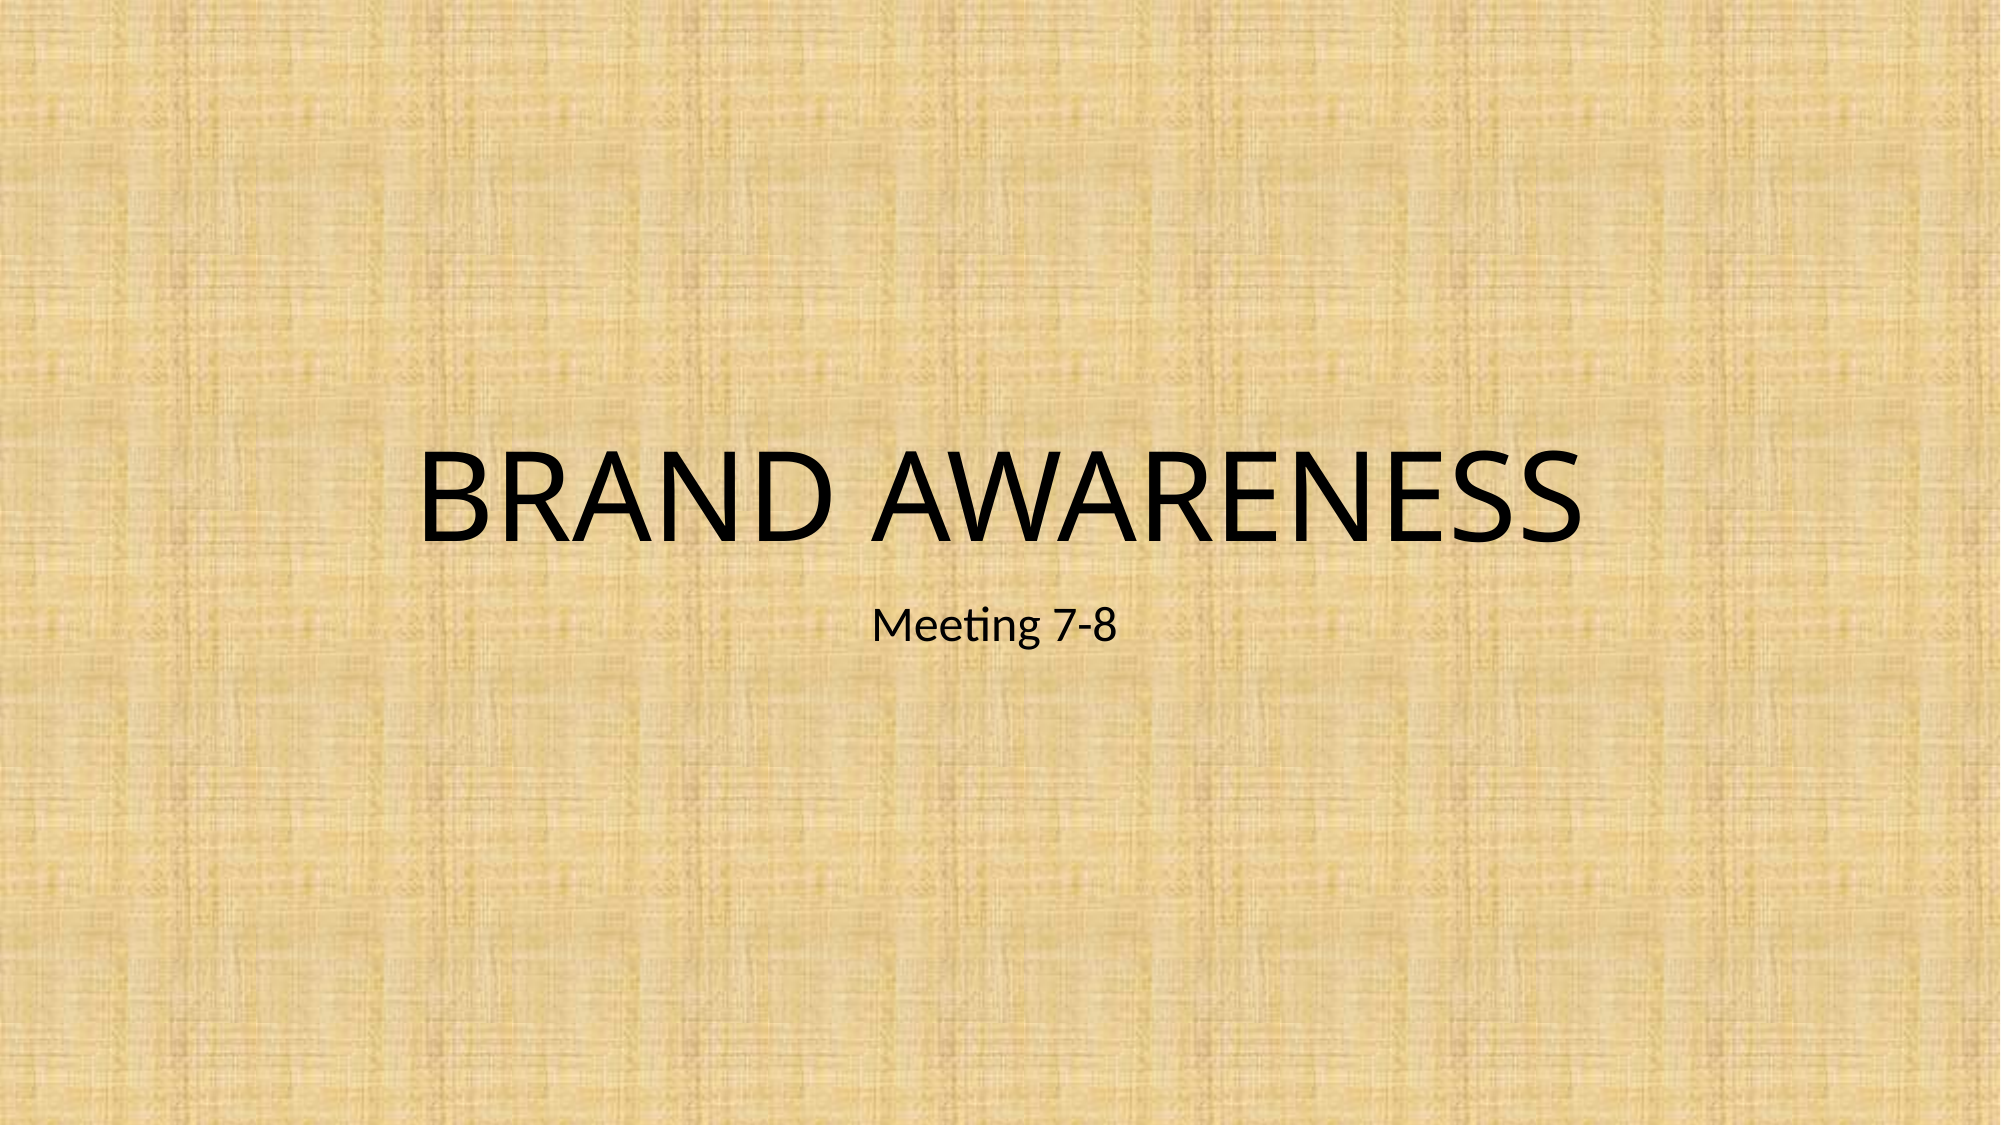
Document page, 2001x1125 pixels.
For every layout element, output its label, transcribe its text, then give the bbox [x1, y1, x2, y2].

subtitle Meeting 7-8 [249, 590, 1750, 863]
picture [0, 0, 2001, 1125]
title BRAND AWARENESS [249, 184, 1750, 576]
